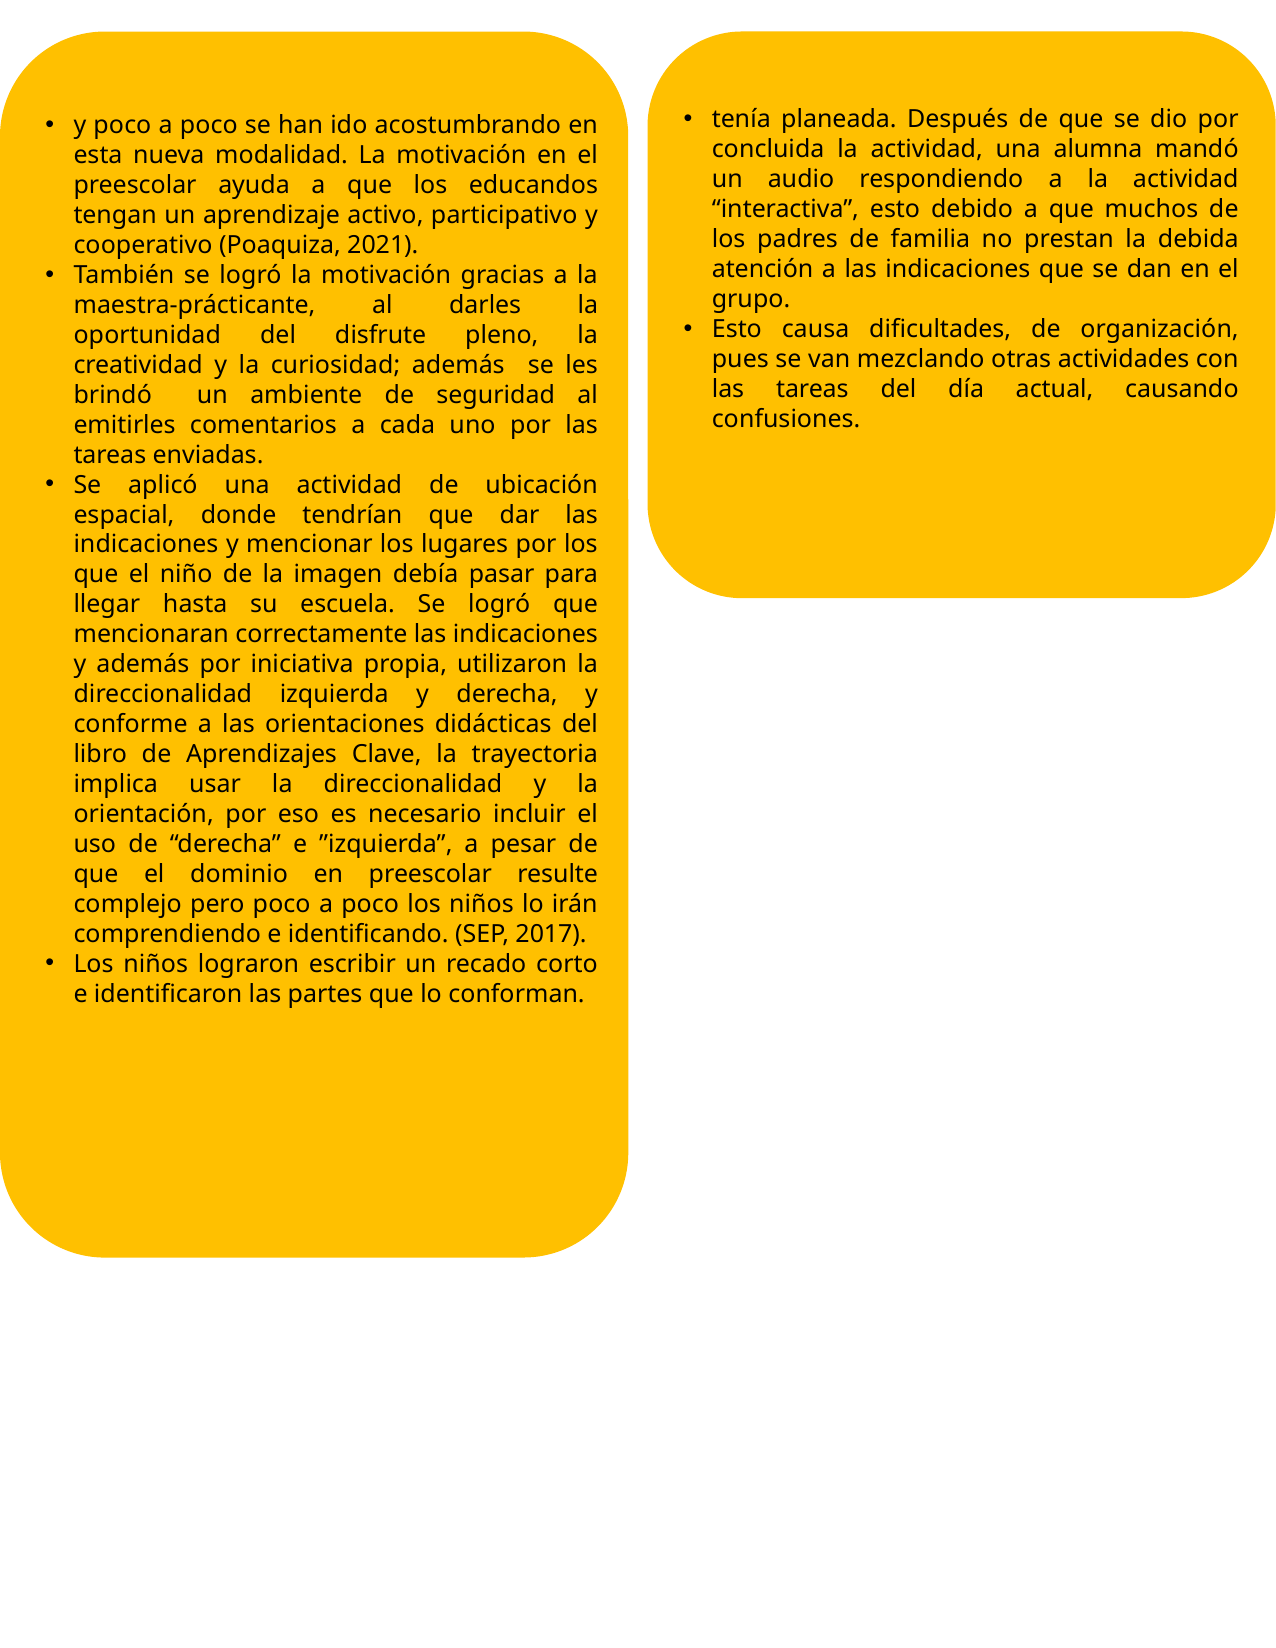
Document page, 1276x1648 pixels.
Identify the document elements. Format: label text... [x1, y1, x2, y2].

text_box [0, 30, 630, 1259]
text_box [646, 30, 1276, 600]
text_box tenía planeada. Después de que se dio por concluida la actividad, una alumna mandó un audio respondiendo a la actividad “interactiva”, esto debido a que muchos de los padres de familia no prestan la debida atención a las indicaciones que se dan en el grupo. Esto causa dificultades, de organización, pues se van mezclando otras actividades con las tareas del día actual, causando confusiones. [668, 95, 1255, 500]
text_box y poco a poco se han ido acostumbrando en esta nueva modalidad. La motivación en el preescolar ayuda a que los educandos tengan un aprendizaje activo, participativo y cooperativo (Poaquiza, 2021). También se logró la motivación gracias a la maestra-prácticante, al darles la oportunidad del disfrute pleno, la creatividad y la curiosidad; además se les brindó un ambiente de seguridad al emitirles comentarios a cada uno por las tareas enviadas. Se aplicó una actividad de ubicación espacial, donde tendrían que dar las indicaciones y mencionar los lugares por los que el niño de la imagen debía pasar para llegar hasta su escuela. Se logró que mencionaran correctamente las indicaciones y además por iniciativa propia, utilizaron la direccionalidad izquierda y derecha, y conforme a las orientaciones didácticas del libro de Aprendizajes Clave, la trayectoria implica usar la direccionalidad y la orientación, por eso es necesario incluir el uso de “derecha” e ”izquierda”, a pesar de que el dominio en preescolar resulte complejo pero poco a poco los niños lo irán comprendiendo e identificando. (SEP, 2017). Los niños lograron escribir un recado corto e identificaron las partes que lo conforman. [30, 71, 614, 1075]
